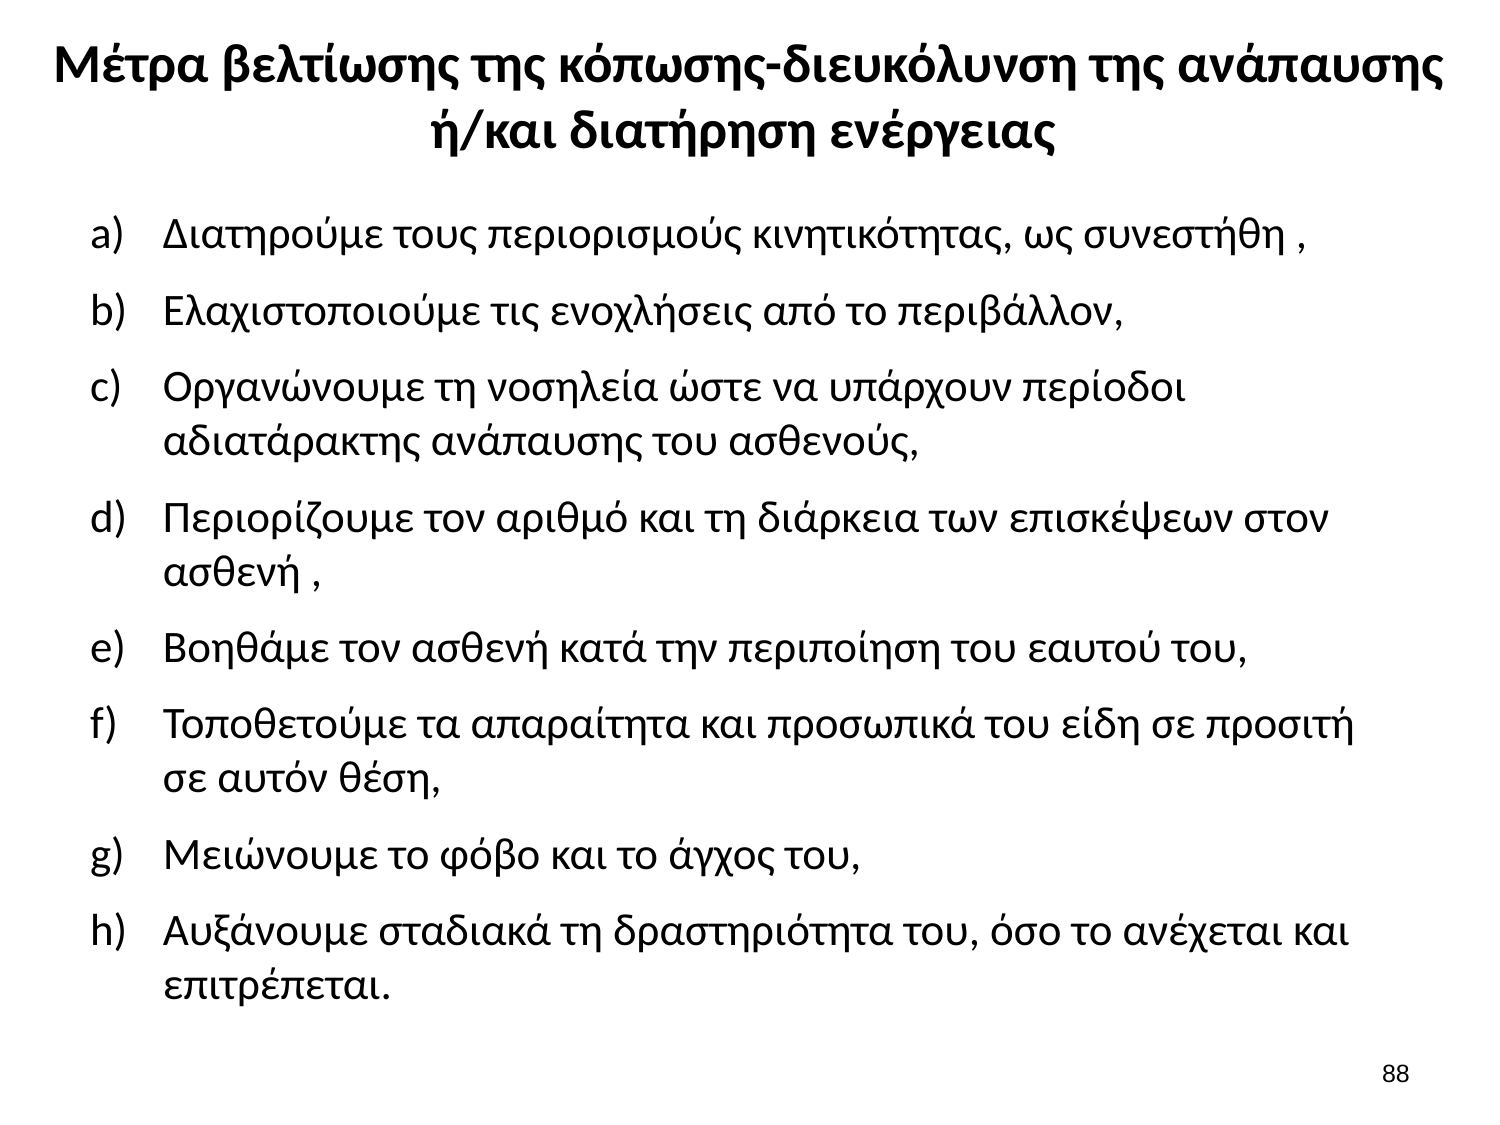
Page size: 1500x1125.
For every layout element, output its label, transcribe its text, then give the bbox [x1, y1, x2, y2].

list Διατηρούμε τους περιορισμούς κινητικότητας, ως συνεστήθη , Ελαχιστοποιούμε τις ενοχλήσεις από το περιβάλλον, Οργανώνουμε τη νοσηλεία ώστε να υπάρχουν περίοδοι αδιατάρακτης ανάπαυσης του ασθενούς, Περιορίζουμε τον αριθμό και τη διάρκεια των επισκέψεων στον ασθενή , Βοηθάμε τον ασθενή κατά την περιποίηση του εαυτού του, Τοποθετούμε τα απαραίτητα και προσωπικά του είδη σε προσιτή σε αυτόν θέση, Μειώνουμε το φόβο και το άγχος του, Αυξάνουμε σταδιακά τη δραστηριότητα του, όσο το ανέχεται και επιτρέπεται. [75, 196, 1425, 1024]
slide_number 87 [1074, 1042, 1425, 1103]
title Μέτρα βελτίωσης της κόπωσης-διευκόλυνση της ανάπαυσης ή/και διατήρηση ενέργειας [0, 19, 1500, 169]
